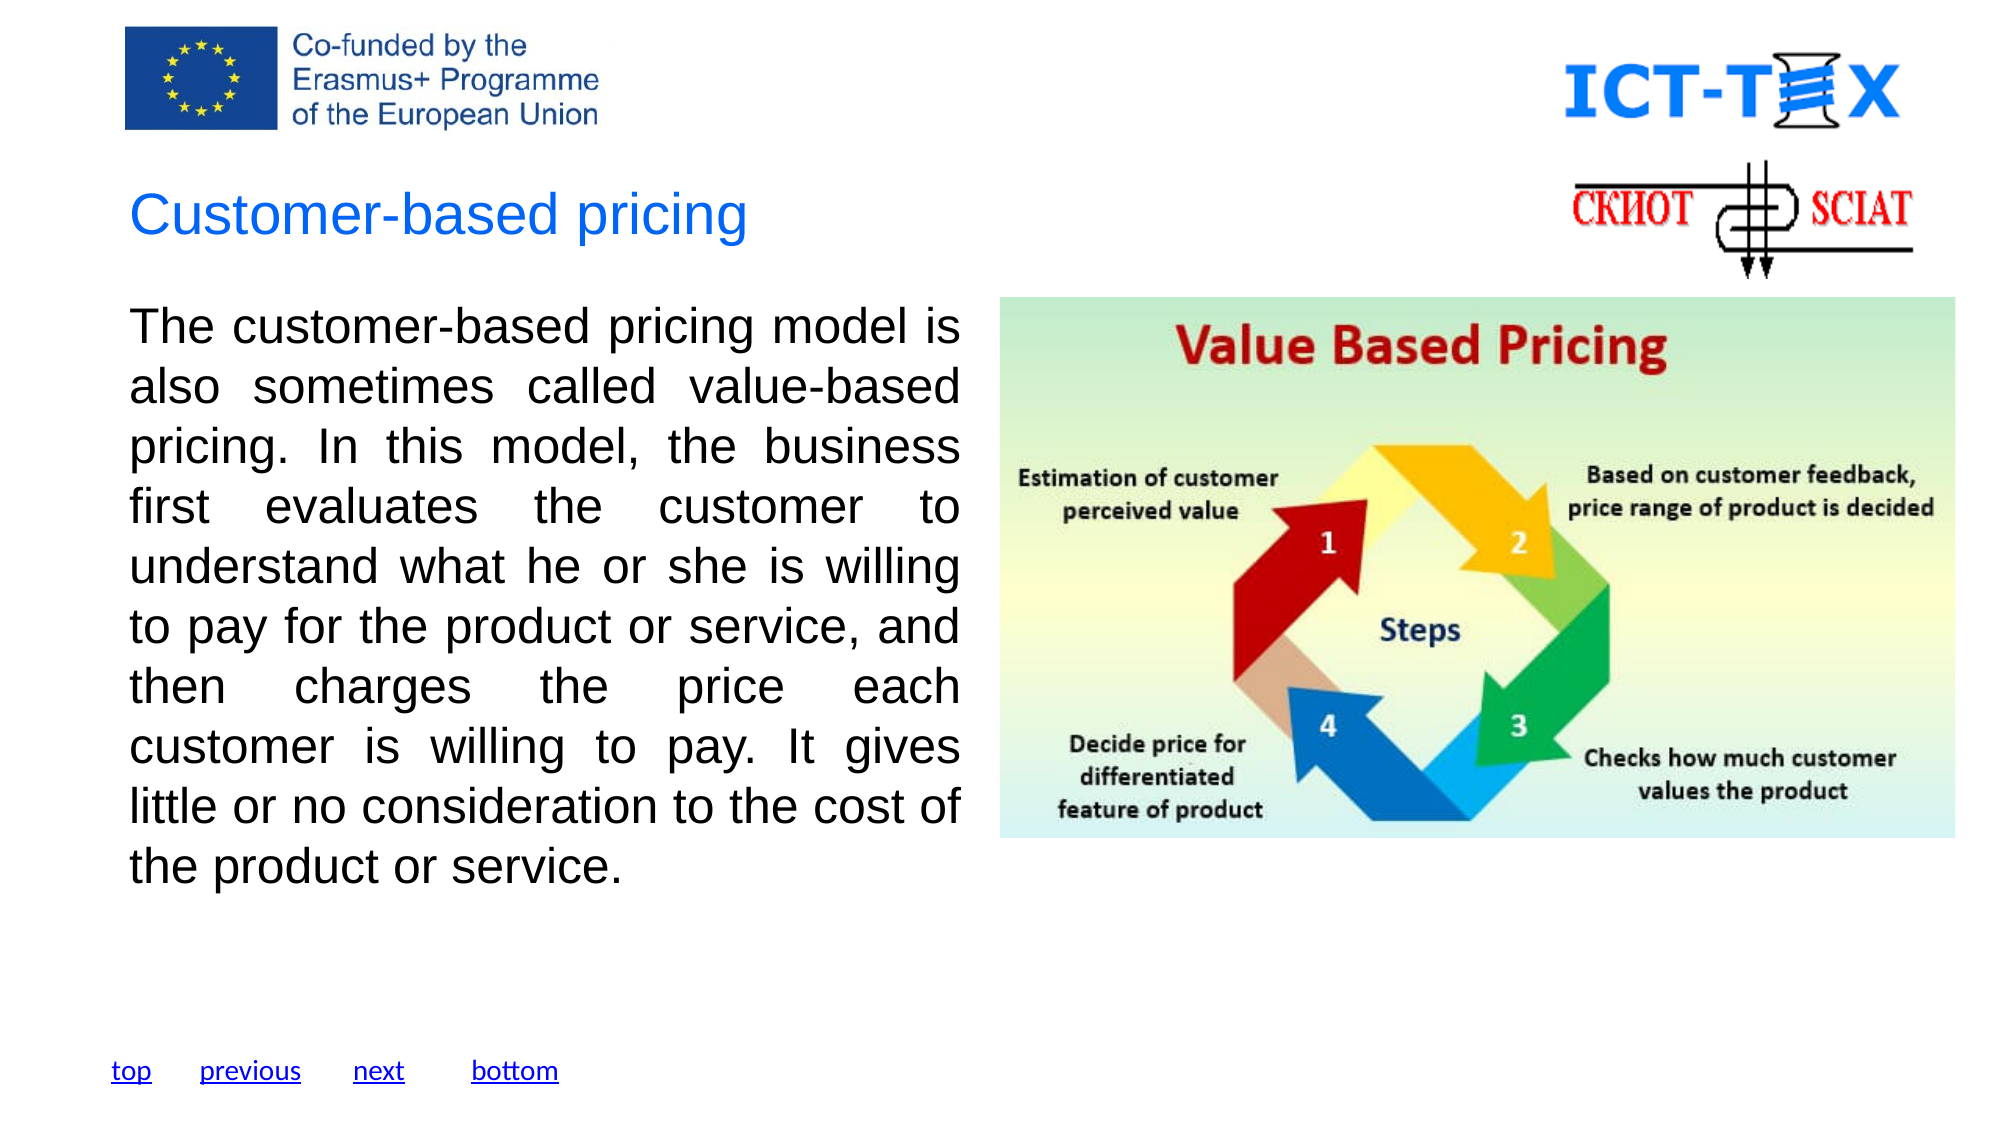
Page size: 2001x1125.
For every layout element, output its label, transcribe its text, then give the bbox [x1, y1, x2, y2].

list The customer-based pricing model is also sometimes called value-based pricing. In this model, the business first evaluates the customer to understand what he or she is willing to pay for the product or service, and then charges the price each customer is willing to pay. It gives little or no consideration to the cost of the product or service. [114, 286, 977, 807]
picture [1539, 46, 1925, 133]
picture [1554, 135, 1918, 280]
title Customer-based pricing [114, 179, 1549, 243]
picture [999, 297, 1956, 839]
picture [125, 26, 673, 133]
